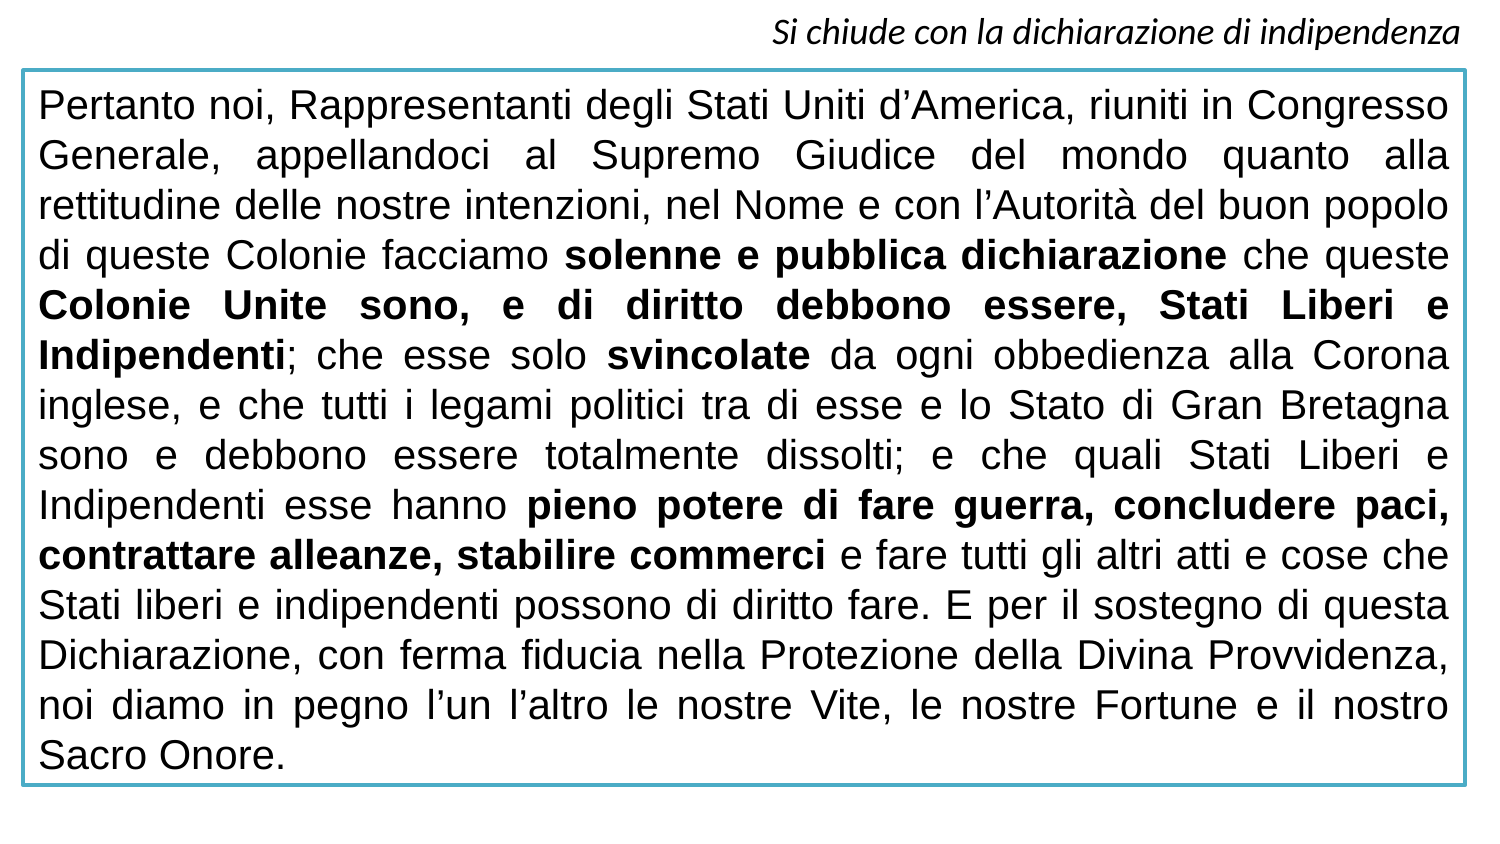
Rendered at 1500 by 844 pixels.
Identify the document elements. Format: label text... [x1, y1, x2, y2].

text_box Si chiude con la dichiarazione di indipendenza [503, 0, 1477, 60]
text_box Pertanto noi, Rappresentanti degli Stati Uniti d’America, riuniti in Congresso Generale, appellandoci al Supremo Giudice del mondo quanto alla rettitudine delle nostre intenzioni, nel Nome e con l’Autorità del buon popolo di queste Colonie facciamo solenne e pubblica dichiarazione che queste Colonie Unite sono, e di diritto debbono essere, Stati Liberi e Indipendenti; che esse solo svincolate da ogni obbedienza alla Corona inglese, e che tutti i legami politici tra di esse e lo Stato di Gran Bretagna sono e debbono essere totalmente dissolti; e che quali Stati Liberi e Indipendenti esse hanno pieno potere di fare guerra, concludere paci, contrattare alleanze, stabilire commerci e fare tutti gli altri atti e cose che Stati liberi e indipendenti possono di diritto fare. E per il sostegno di questa Dichiarazione, con ferma fiducia nella Protezione della Divina Provvidenza, noi diamo in pegno l’un l’altro le nostre Vite, le nostre Fortune e il nostro Sacro Onore. [21, 68, 1467, 787]
